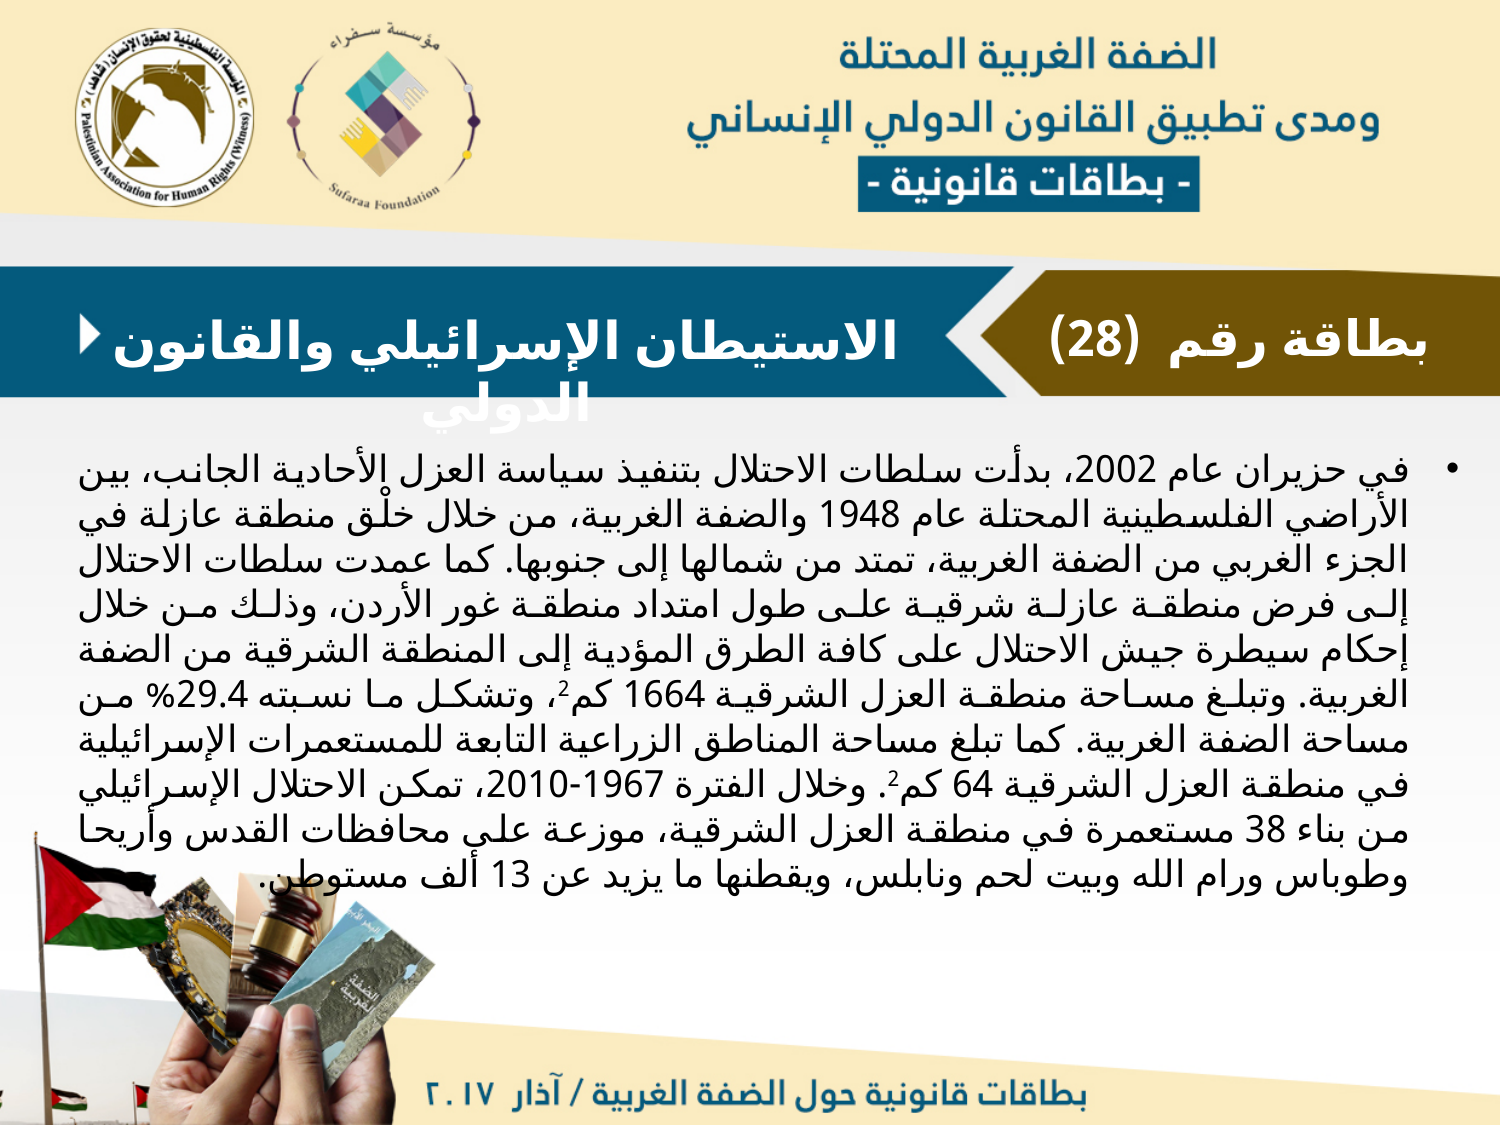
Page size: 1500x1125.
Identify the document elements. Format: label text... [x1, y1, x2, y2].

text_box الاستيطان الإسرائيلي والقانون الدولي [75, 299, 938, 440]
text_box بطاقة رقم (28) [1020, 299, 1446, 374]
list في حزيران عام 2002، بدأت سلطات الاحتلال بتنفيذ سياسة العزل الأحادية الجانب، بين الأراضي الفلسطينية المحتلة عام 1948 والضفة الغربية، من خلال خلْق منطقة عازلة في الجزء الغربي من الضفة الغربية، تمتد من شمالها إلى جنوبها. كما عمدت سلطات الاحتلال إلى فرض منطقة عازلة شرقية على طول امتداد منطقة غور الأردن، وذلك من خلال إحكام سيطرة جيش الاحتلال على كافة الطرق المؤدية إلى المنطقة الشرقية من الضفة الغربية. وتبلغ مساحة منطقة العزل الشرقية 1664 كم2، وتشكل ما نسبته 29.4% من مساحة الضفة الغربية. كما تبلغ مساحة المناطق الزراعية التابعة للمستعمرات الإسرائيلية في منطقة العزل الشرقية 64 كم2. وخلال الفترة 1967-2010، تمكن الاحتلال الإسرائيلي من بناء 38 مستعمرة في منطقة العزل الشرقية، موزعة على محافظات القدس وأريحا وطوباس ورام الله وبيت لحم ونابلس، ويقطنها ما يزيد عن 13 ألف مستوطن. [62, 437, 1471, 950]
picture [0, 0, 1500, 1125]
